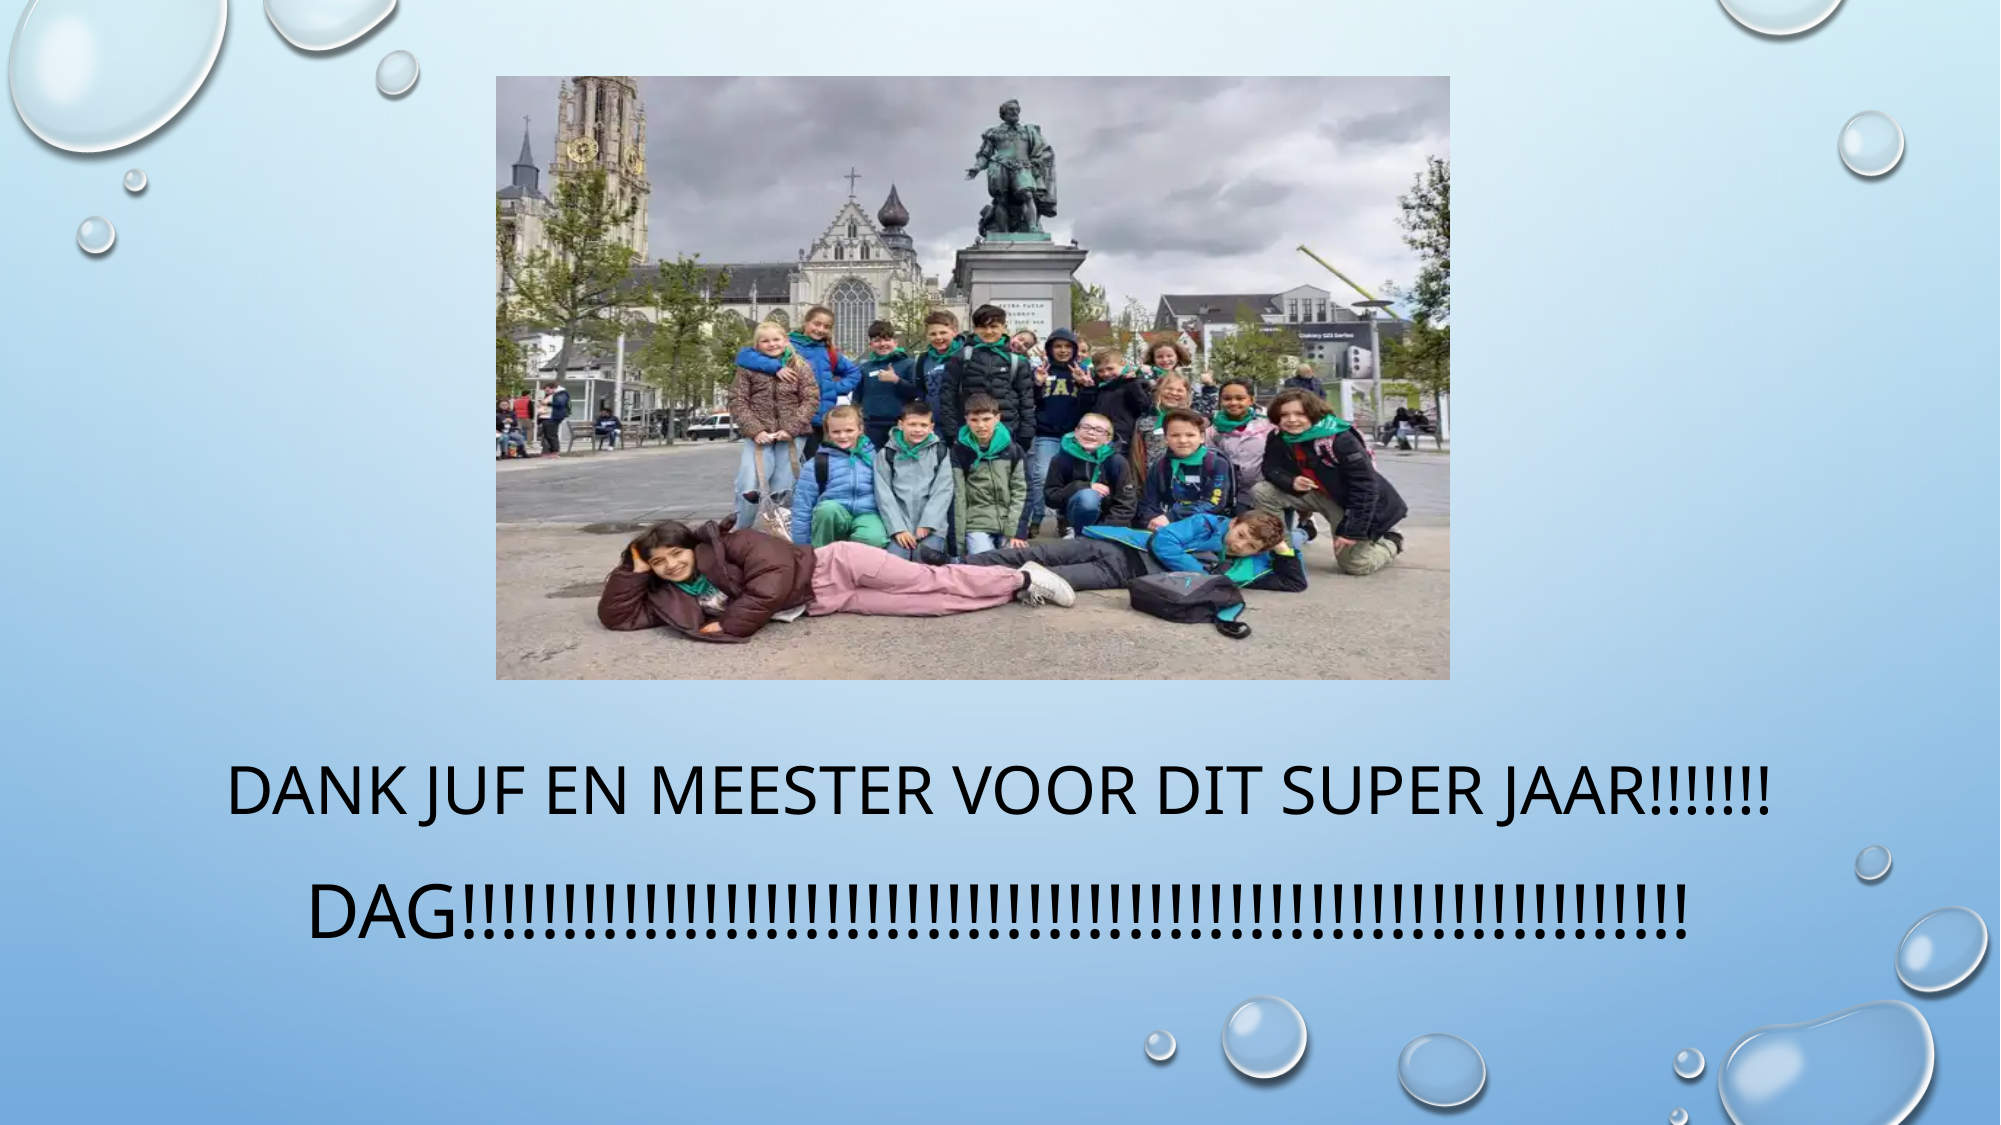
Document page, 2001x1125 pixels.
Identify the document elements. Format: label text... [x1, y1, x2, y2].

title Dank juf en meester voor dit super jaar!!!!!!! [149, 703, 1851, 837]
picture [0, 0, 2000, 1125]
list Dag!!!!!!!!!!!!!!!!!!!!!!!!!!!!!!!!!!!!!!!!!!!!!!!!!!!!!!!!!!!!! [149, 838, 1851, 950]
